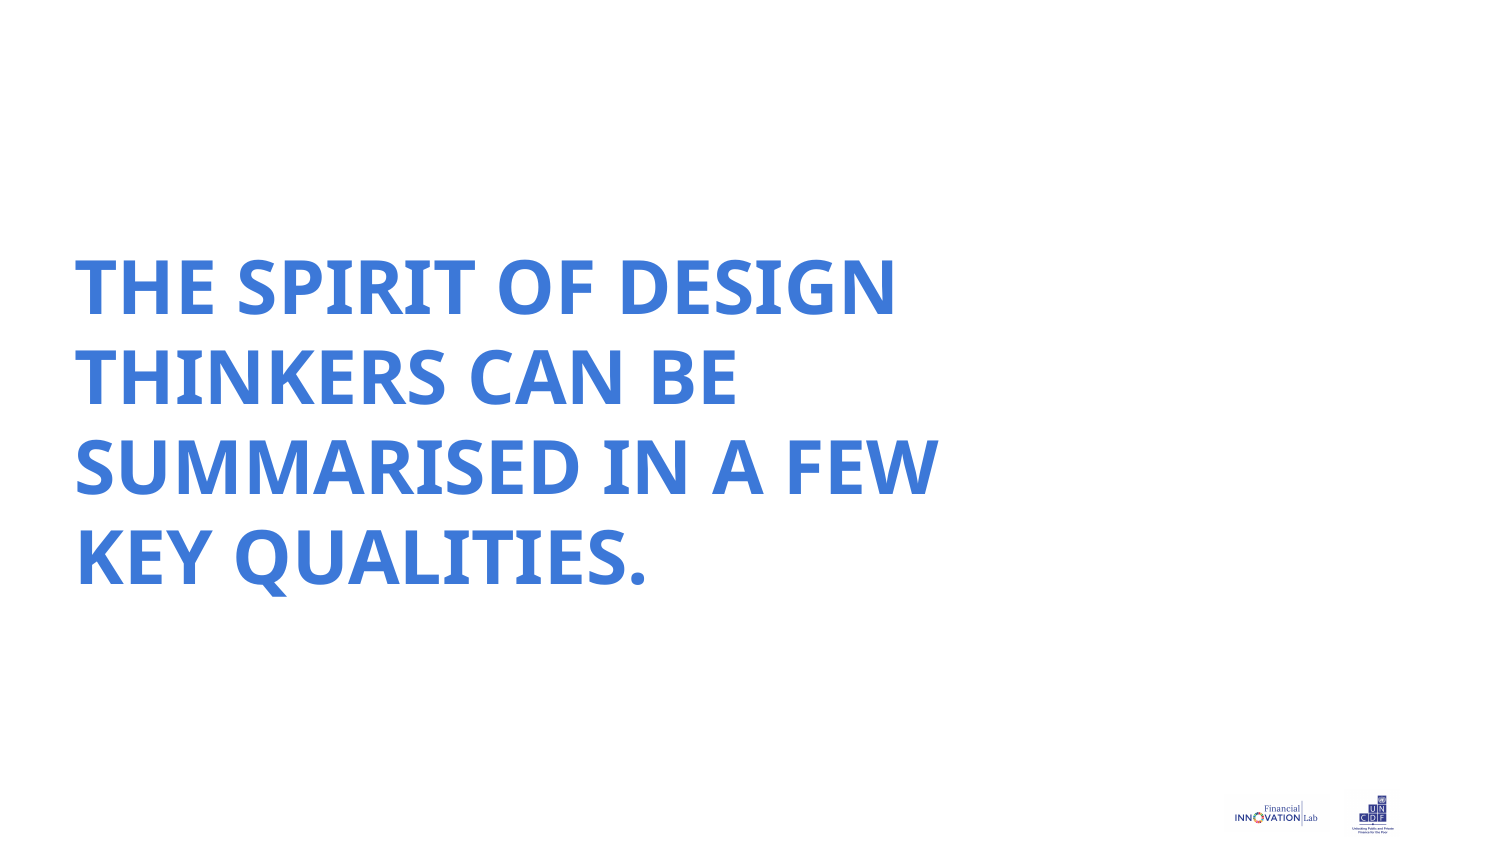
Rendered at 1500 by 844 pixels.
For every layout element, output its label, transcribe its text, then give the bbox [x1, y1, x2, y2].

text_box [0, 782, 1500, 844]
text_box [1223, 789, 1400, 837]
list THE SPIRIT OF DESIGN THINKERS CAN BE SUMMARISED IN A FEW KEY QUALITIES. [59, 223, 1066, 620]
